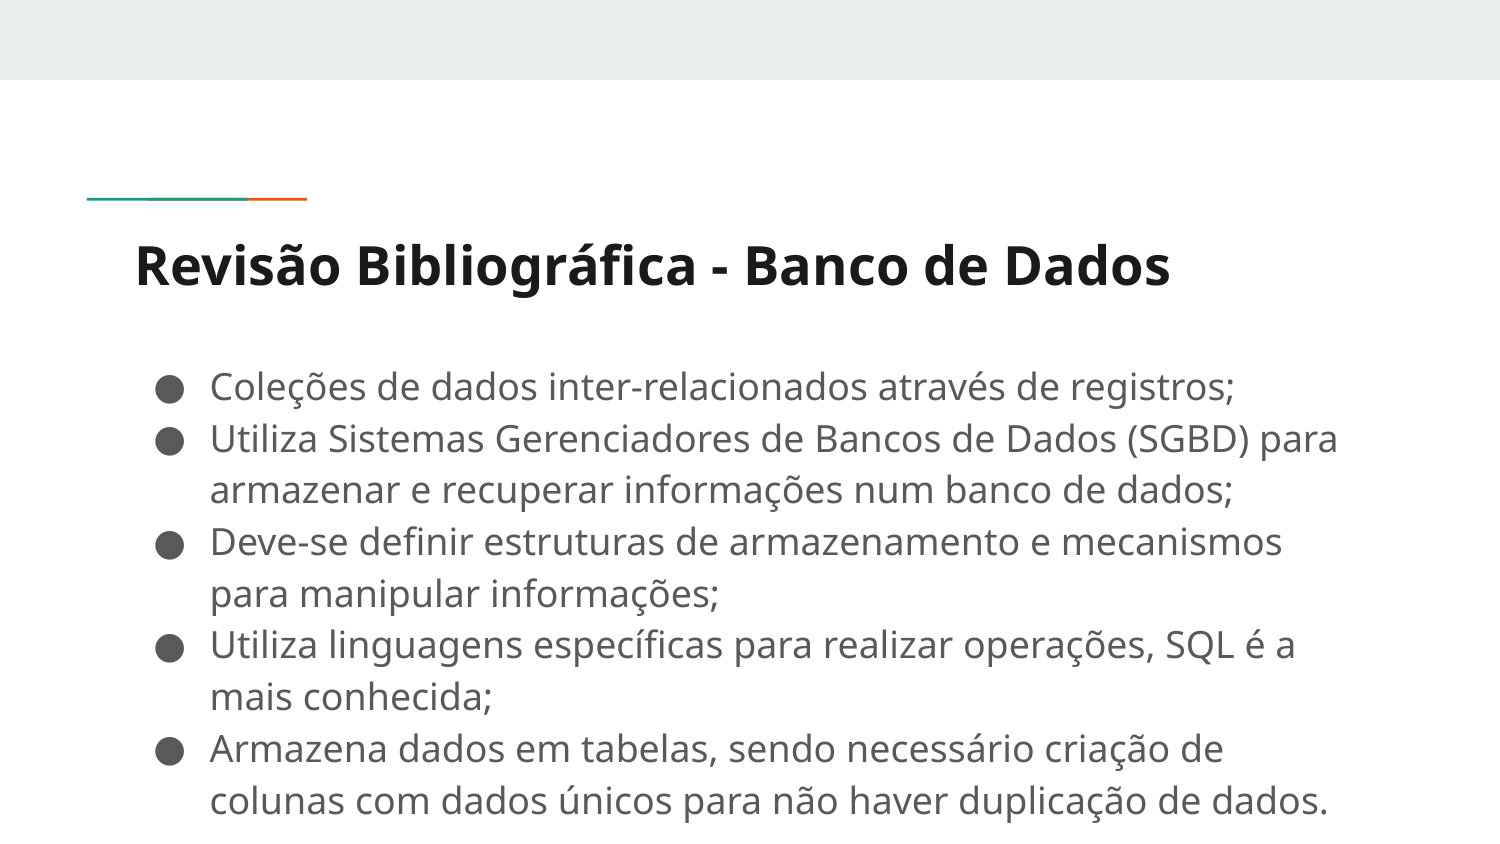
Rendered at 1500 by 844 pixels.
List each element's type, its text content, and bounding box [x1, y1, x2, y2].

list Coleções de dados inter-relacionados através de registros; Utiliza Sistemas Gerenciadores de Bancos de Dados (SGBD) para armazenar e recuperar informações num banco de dados; Deve-se definir estruturas de armazenamento e mecanismos para manipular informações; Utiliza linguagens específicas para realizar operações, SQL é a mais conhecida; Armazena dados em tabelas, sendo necessário criação de colunas com dados únicos para não haver duplicação de dados. [119, 341, 1381, 712]
title Revisão Bibliográfica - Banco de Dados [119, 216, 1381, 305]
